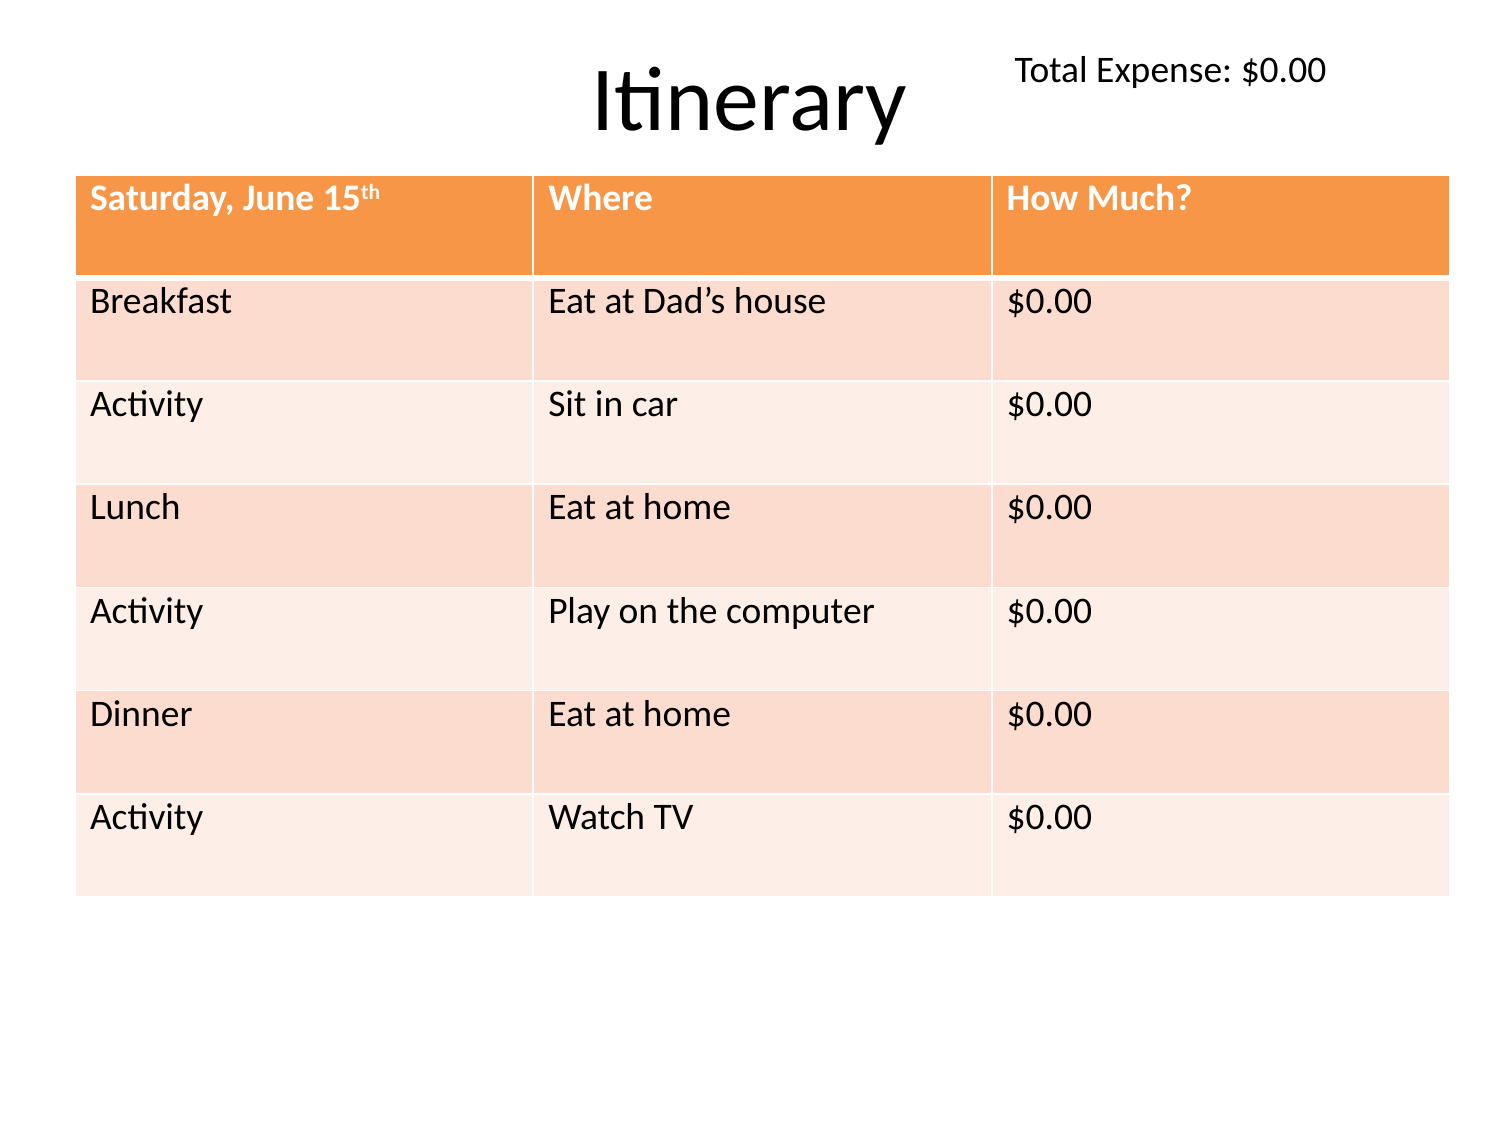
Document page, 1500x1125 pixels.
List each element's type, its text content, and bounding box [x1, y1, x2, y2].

table_cell $0.00 [993, 485, 1449, 587]
table_cell $0.00 [993, 382, 1449, 483]
table_cell Activity [76, 382, 532, 483]
table_cell Sit in car [534, 382, 991, 483]
table_cell $0.00 [993, 691, 1449, 793]
title Itinerary [75, 0, 1425, 174]
table_cell Activity [76, 795, 532, 896]
table_cell Lunch [76, 485, 532, 587]
table_cell $0.00 [993, 588, 1449, 690]
table_cell $0.00 [993, 795, 1449, 896]
table_cell Play on the computer [534, 588, 991, 690]
table_cell $0.00 [993, 281, 1449, 380]
table_cell Activity [76, 588, 532, 690]
table_cell Eat at home [534, 691, 991, 793]
table_header How Much? [993, 176, 1449, 275]
table_header Where [534, 176, 991, 275]
text_box Total Expense: $0.00 [999, 37, 1463, 98]
table_cell Watch TV [534, 795, 991, 896]
table_header Saturday, June 15th [76, 176, 532, 275]
table_cell Eat at Dad’s house [534, 281, 991, 380]
table_cell Breakfast [76, 281, 532, 380]
table_cell Eat at home [534, 485, 991, 587]
table_cell Dinner [76, 691, 532, 793]
